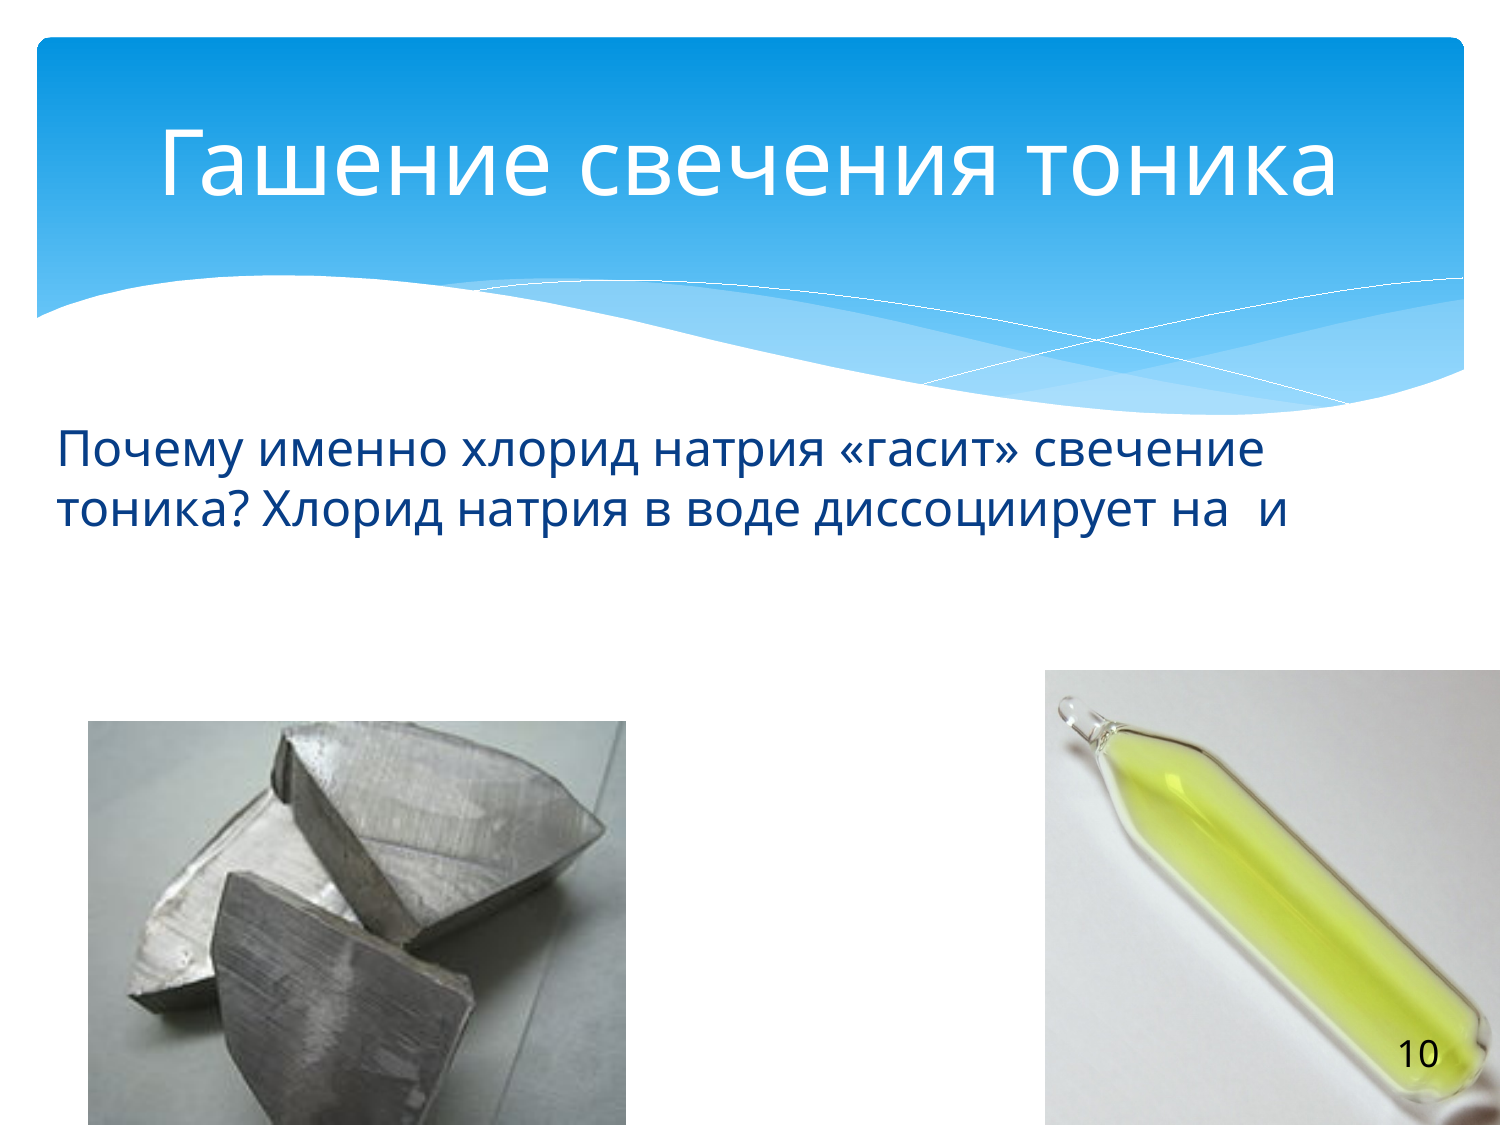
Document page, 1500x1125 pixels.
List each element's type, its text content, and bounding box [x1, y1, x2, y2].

title Гашение свечения тоника [75, 55, 1425, 261]
picture [1045, 670, 1500, 1125]
picture [88, 721, 627, 1125]
